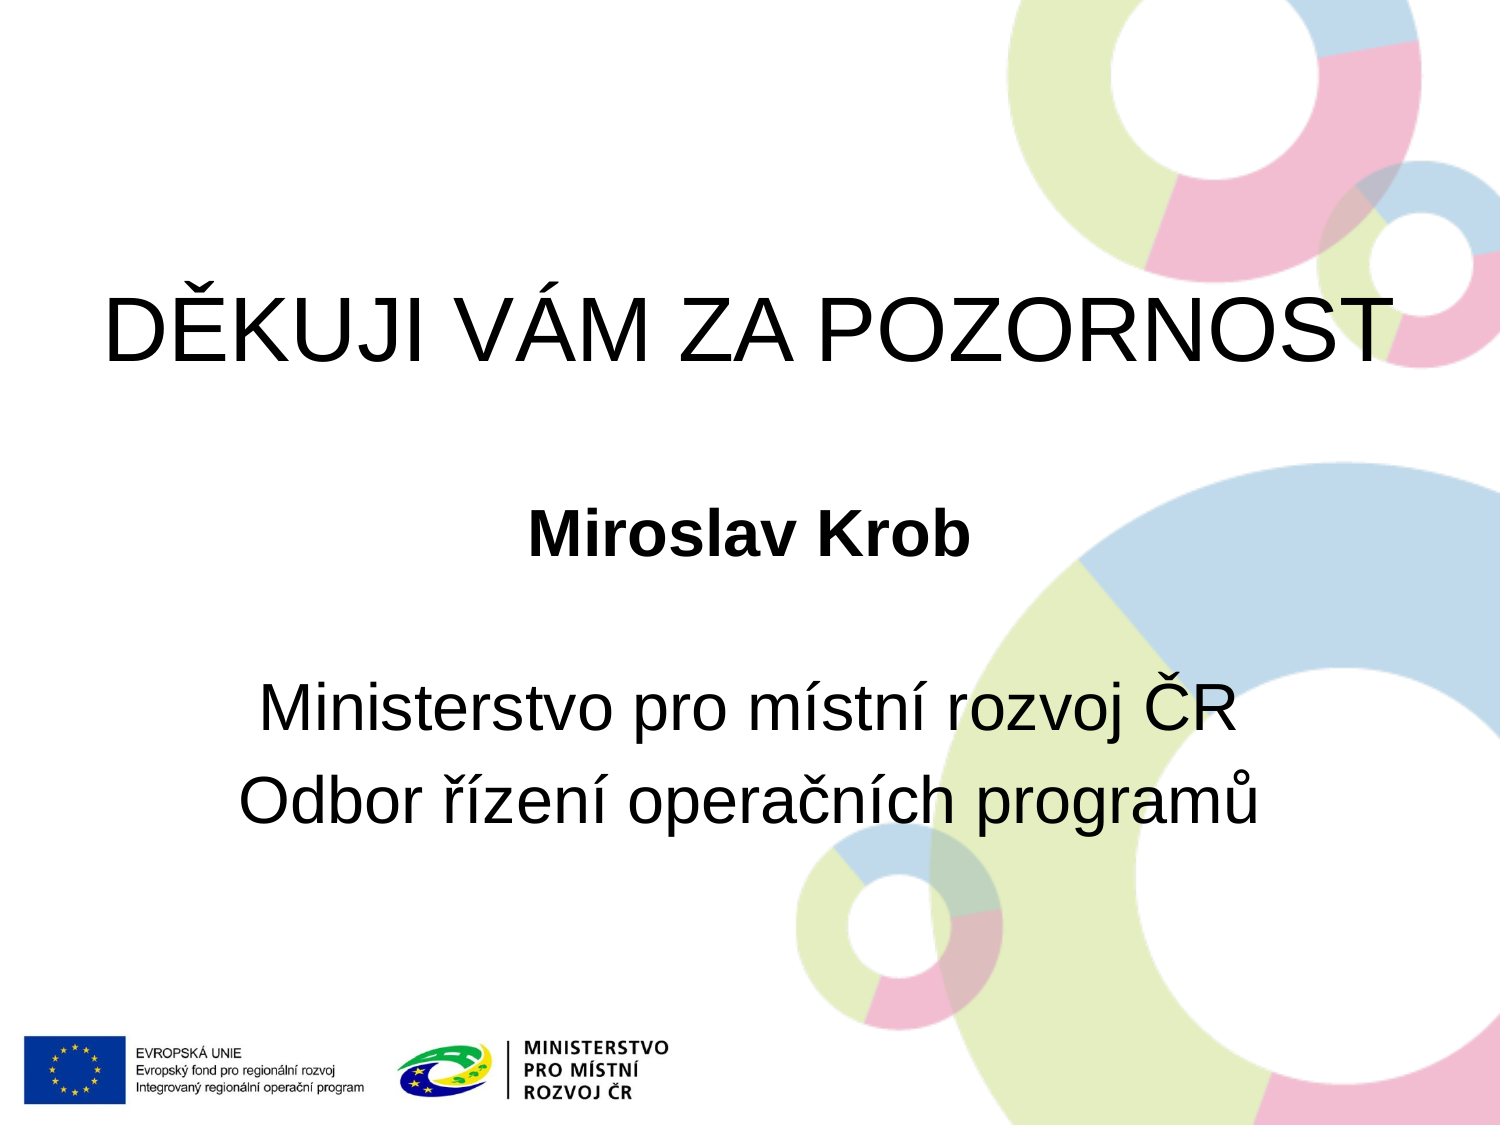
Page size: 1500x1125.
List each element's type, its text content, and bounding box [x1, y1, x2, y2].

picture [0, 1012, 691, 1125]
list DĚKUJI VÁM ZA POZORNOST Miroslav Krob Ministerstvo pro místní rozvoj ČR Odbor řízení operačních programů [75, 262, 1425, 1005]
